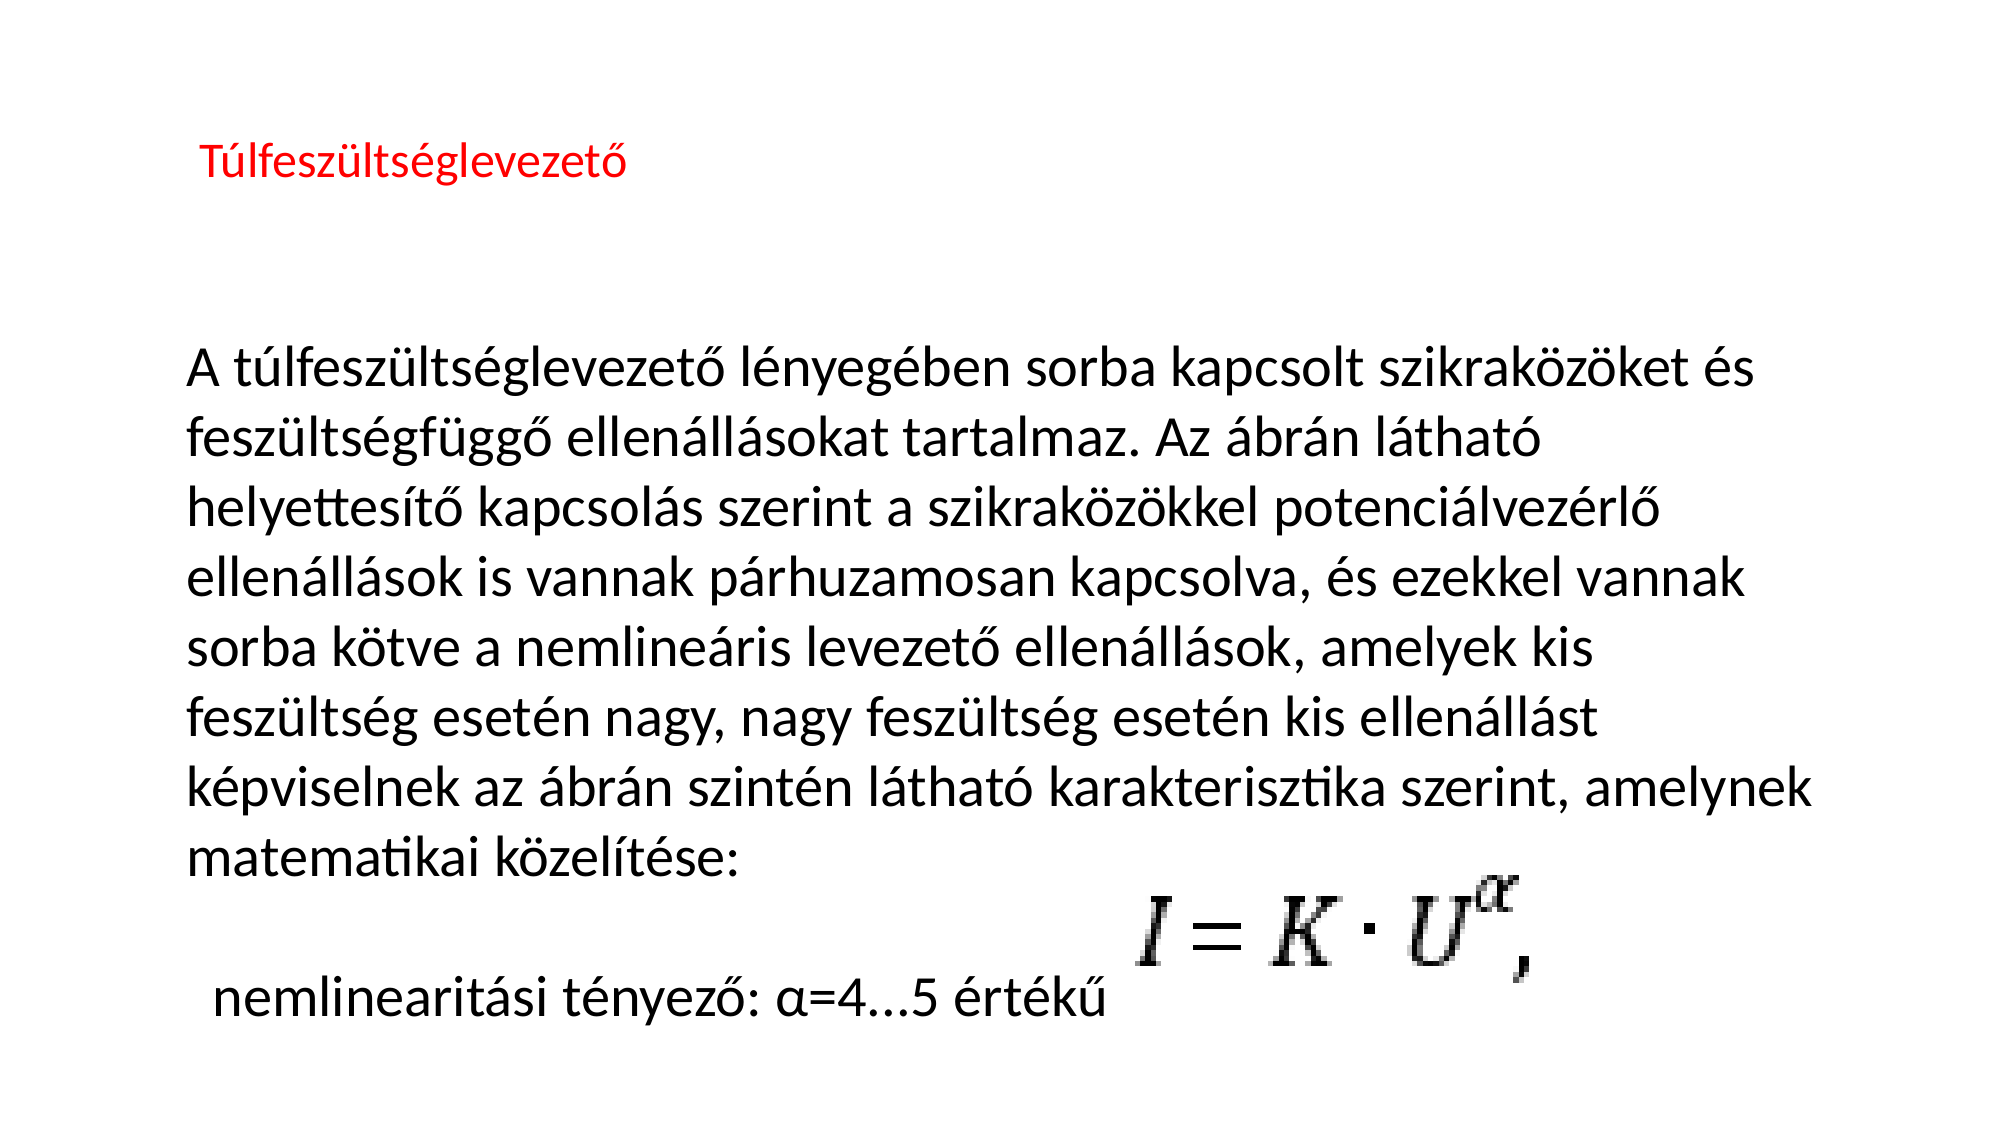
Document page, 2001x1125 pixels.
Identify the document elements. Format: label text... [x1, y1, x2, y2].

text_box Túlfeszültséglevezető [184, 119, 643, 195]
picture [1135, 875, 1567, 983]
text_box A túlfeszültséglevezető lényegében sorba kapcsolt szikraközöket és feszültségfüggő ellenállásokat tartalmaz. Az ábrán látható helyettesítő kapcsolás szerint a szikraközökkel potenciálvezérlő ellenállások is vannak párhuzamosan kapcsolva, és ezekkel vannak sorba kötve a nemlineáris levezető ellenállások, amelyek kis feszültség esetén nagy, nagy feszültség esetén kis ellenállást képviselnek az ábrán szintén látható karakterisztika szerint, amelynek matematikai közelítése: nemlinearitási tényező: α=4...5 értékű [171, 321, 1830, 1036]
